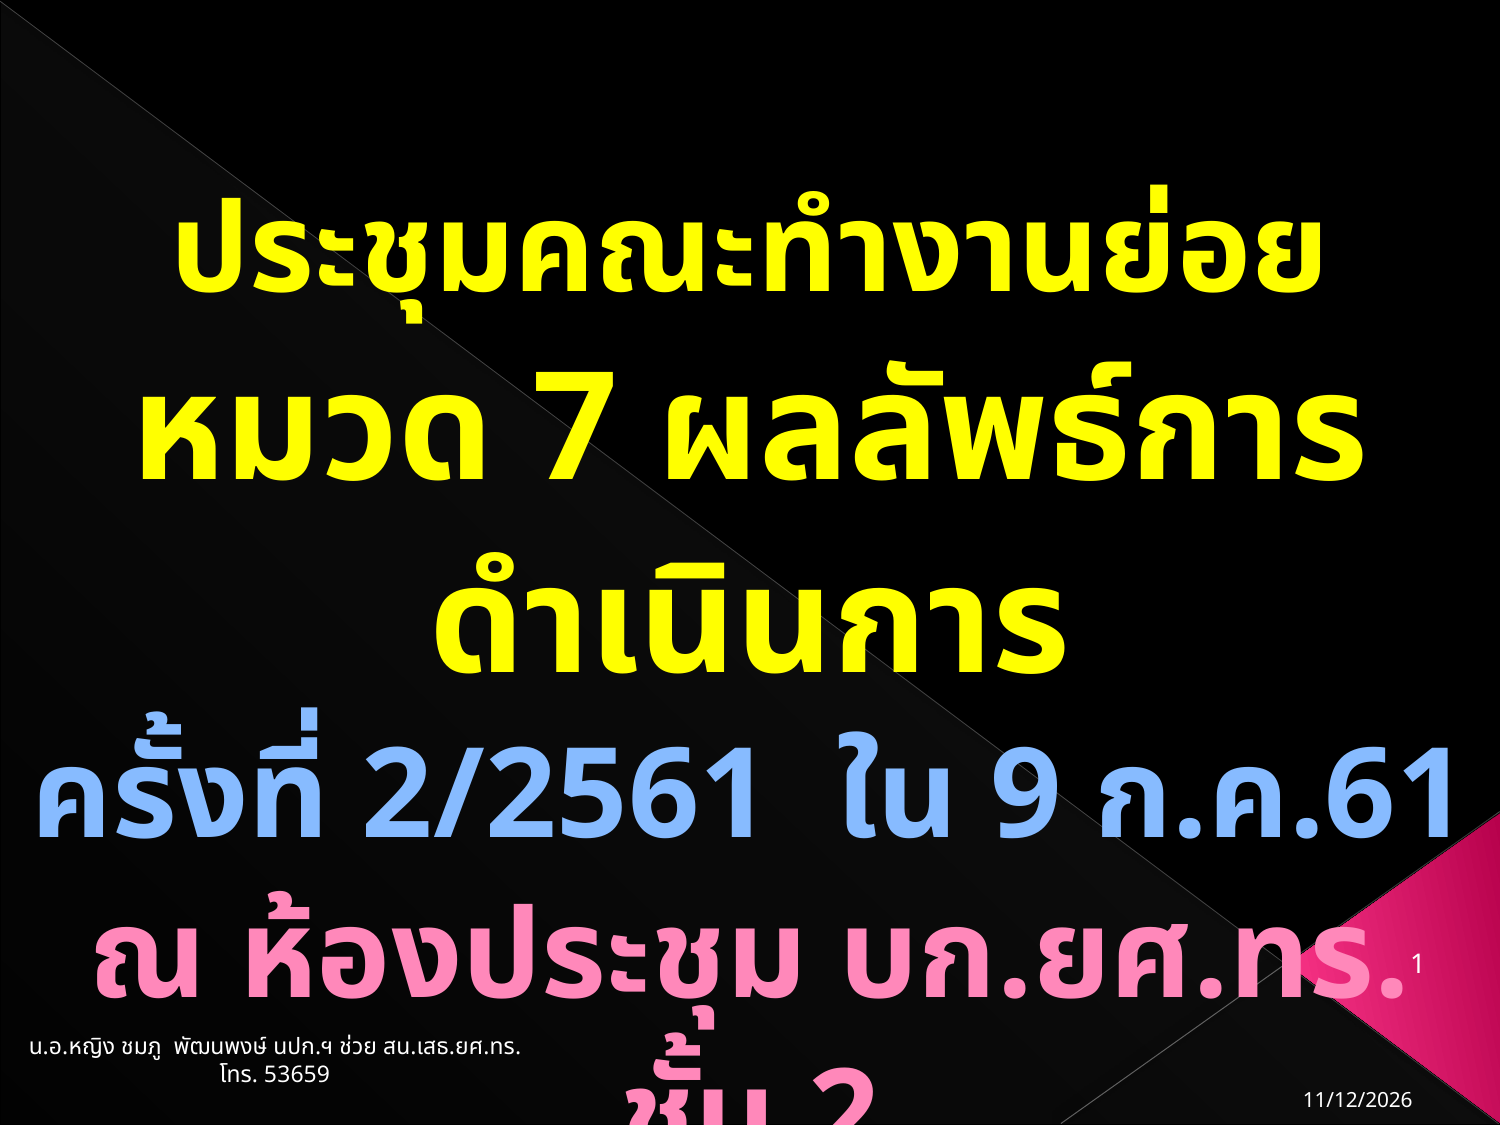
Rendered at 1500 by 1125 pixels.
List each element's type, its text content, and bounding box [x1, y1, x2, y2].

text_box ประชุมคณะทำงานย่อย หมวด 7 ผลลัพธ์การดำเนินการ ครั้งที่ 2/2561 ใน 9 ก.ค.61 ณ ห้องประชุม บก.ยศ.ทร. ชั้น 2 [0, 148, 1500, 1125]
footer น.อ.หญิง ชมภู พัฒนพงษ์ นปก.ฯ ช่วย สน.เสธ.ยศ.ทร. โทร. 53659 [0, 1003, 550, 1087]
slide_number 1 [1376, 934, 1460, 995]
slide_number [1021, 1086, 1428, 1125]
